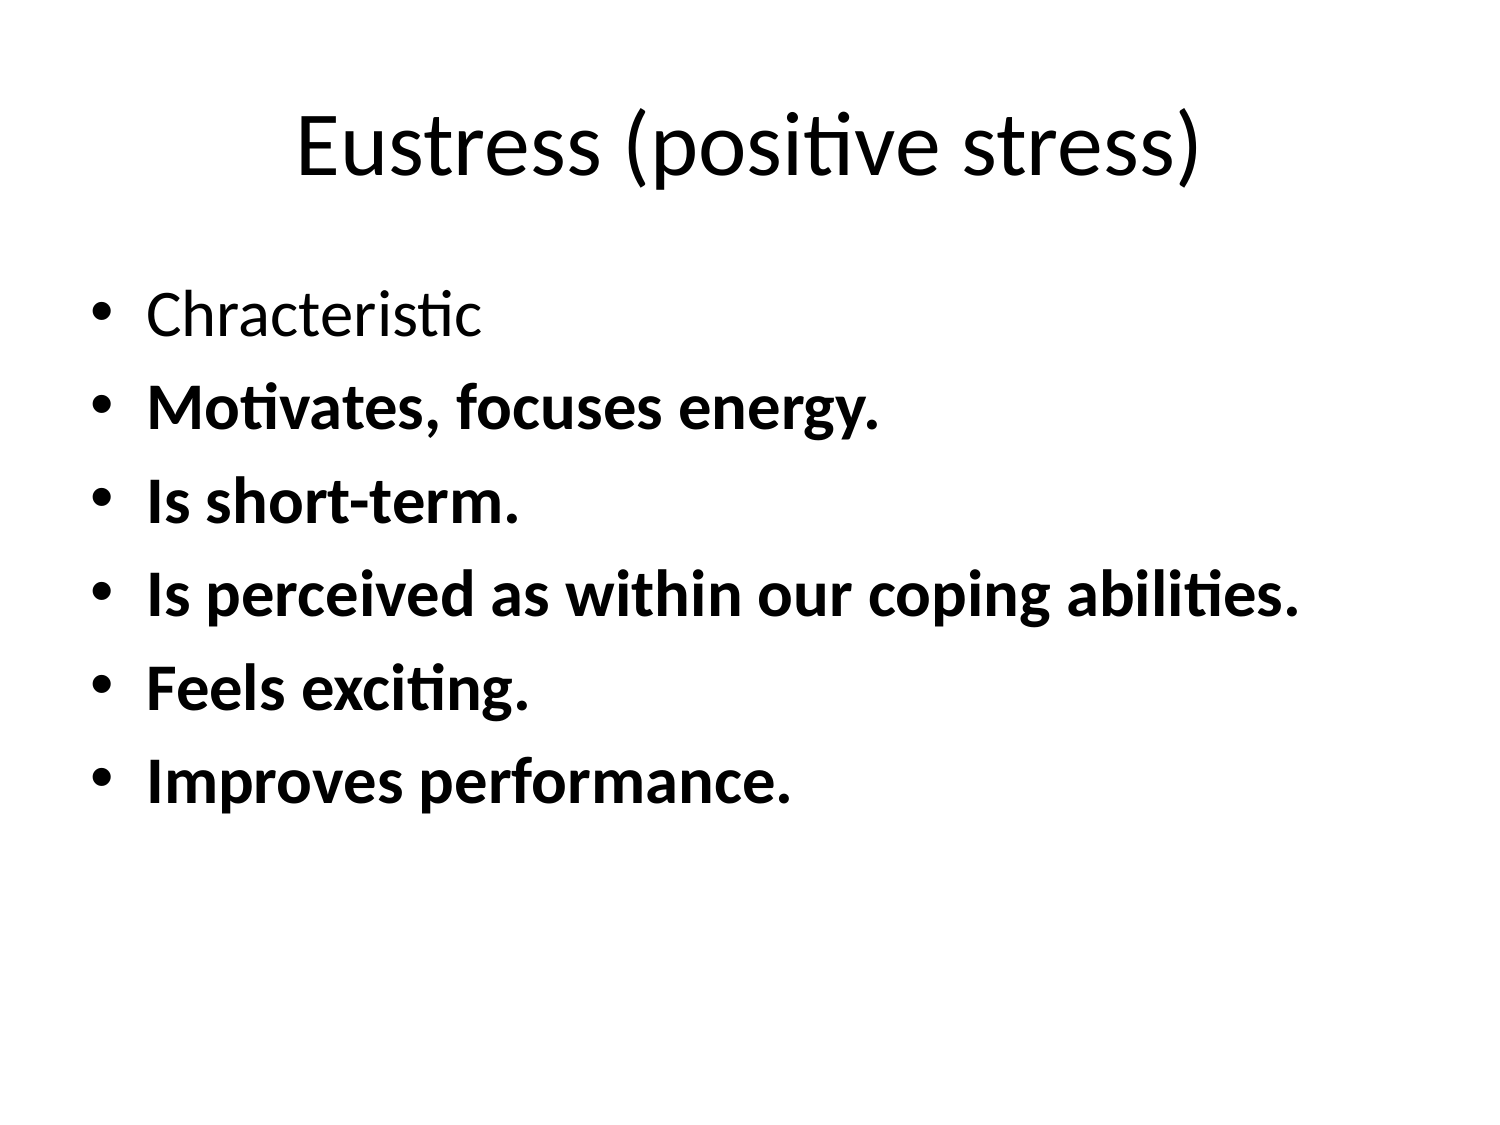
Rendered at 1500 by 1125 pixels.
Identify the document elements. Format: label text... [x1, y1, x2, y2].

title Eustress (positive stress) [75, 45, 1425, 233]
list Chracteristic Motivates, focuses energy. Is short-term. Is perceived as within our coping abilities. Feels exciting. Improves performance. [75, 262, 1425, 1005]
